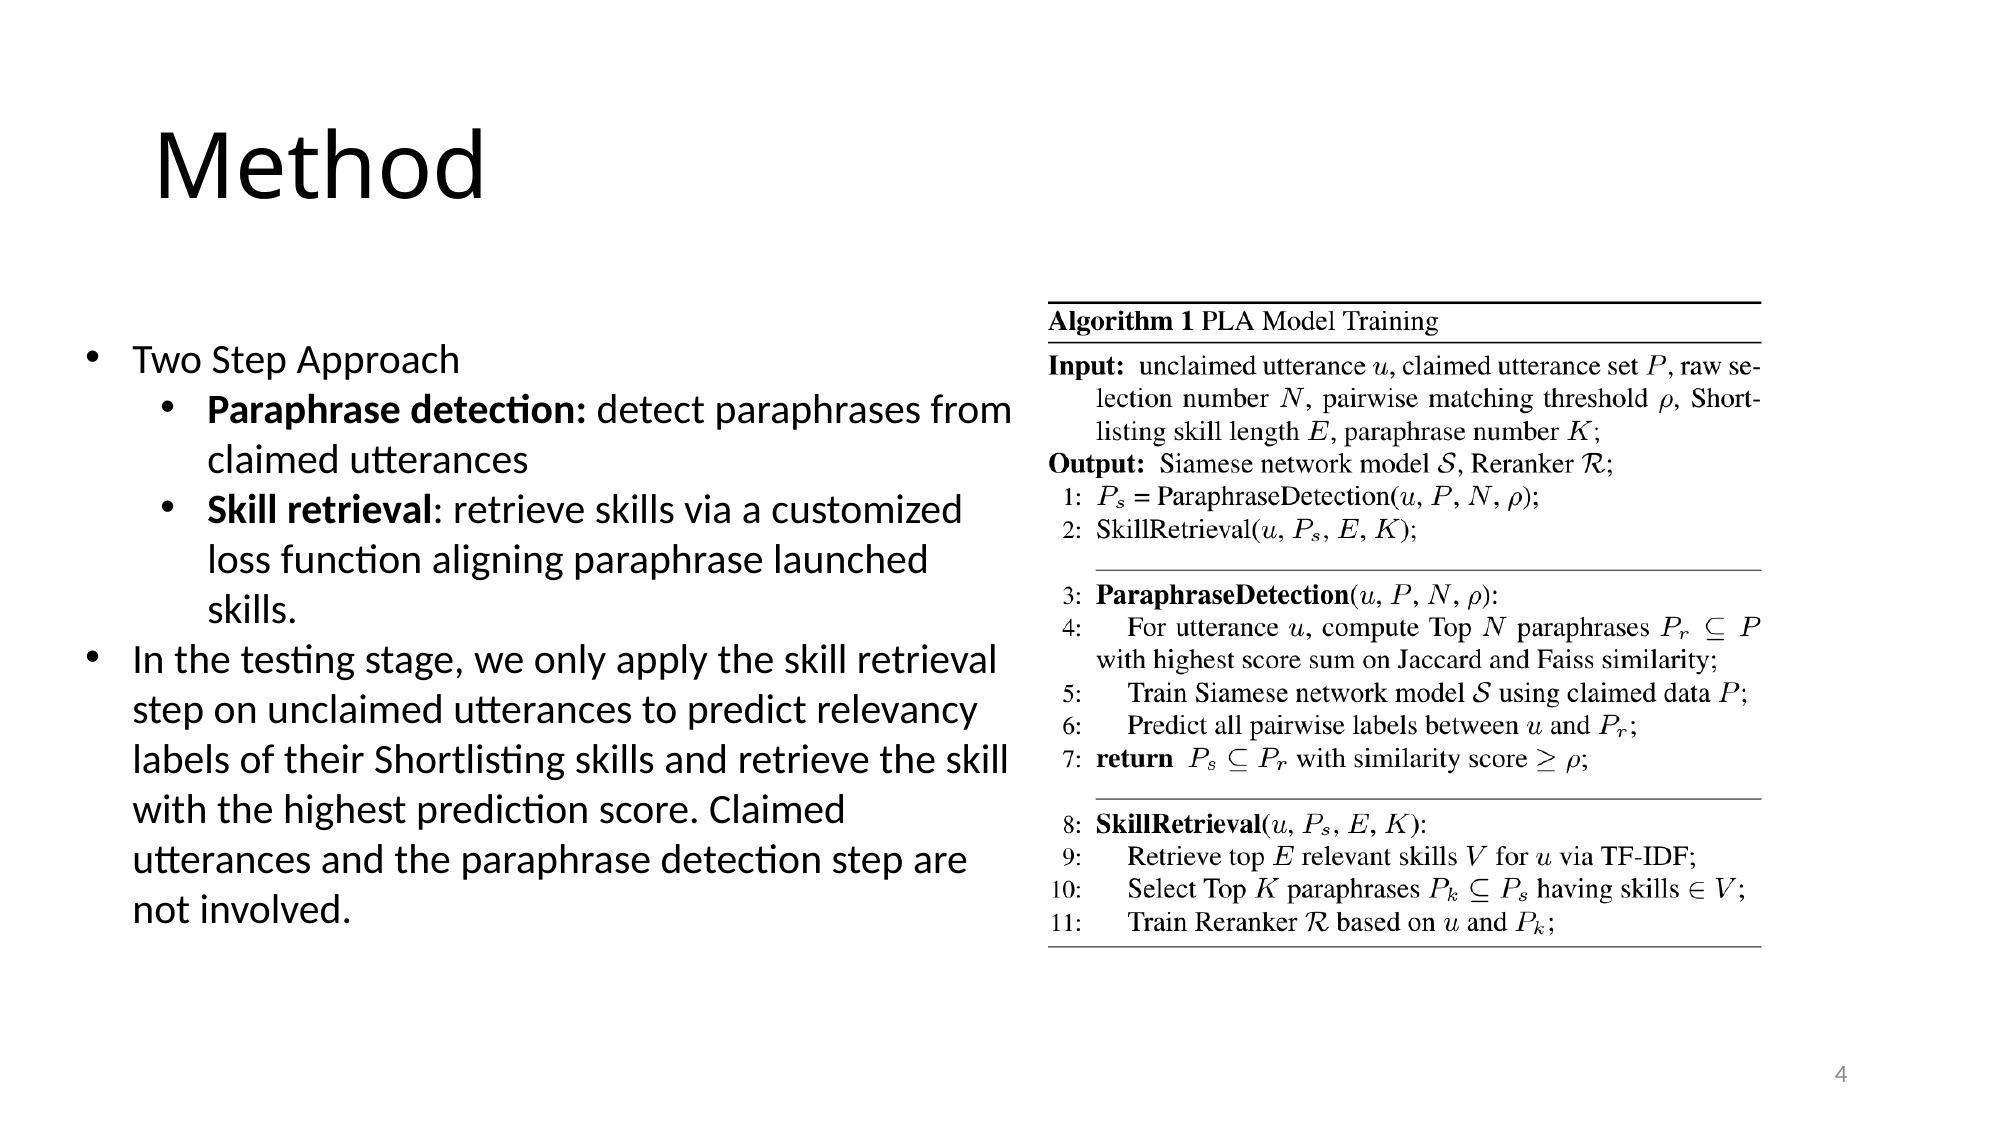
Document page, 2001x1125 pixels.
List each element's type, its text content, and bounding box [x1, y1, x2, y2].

title Method [137, 59, 1863, 278]
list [1046, 277, 1779, 961]
slide_number 4 [1412, 1042, 1863, 1103]
text_box Two Step Approach Paraphrase detection: detect paraphrases from claimed utterances Skill retrieval: retrieve skills via a customized loss function aligning paraphrase launched skills. In the testing stage, we only apply the skill retrieval step on unclaimed utterances to predict relevancy labels of their Shortlisting skills and retrieve the skill with the highest prediction score. Claimed utterances and the paraphrase detection step are not involved. [70, 324, 1041, 940]
